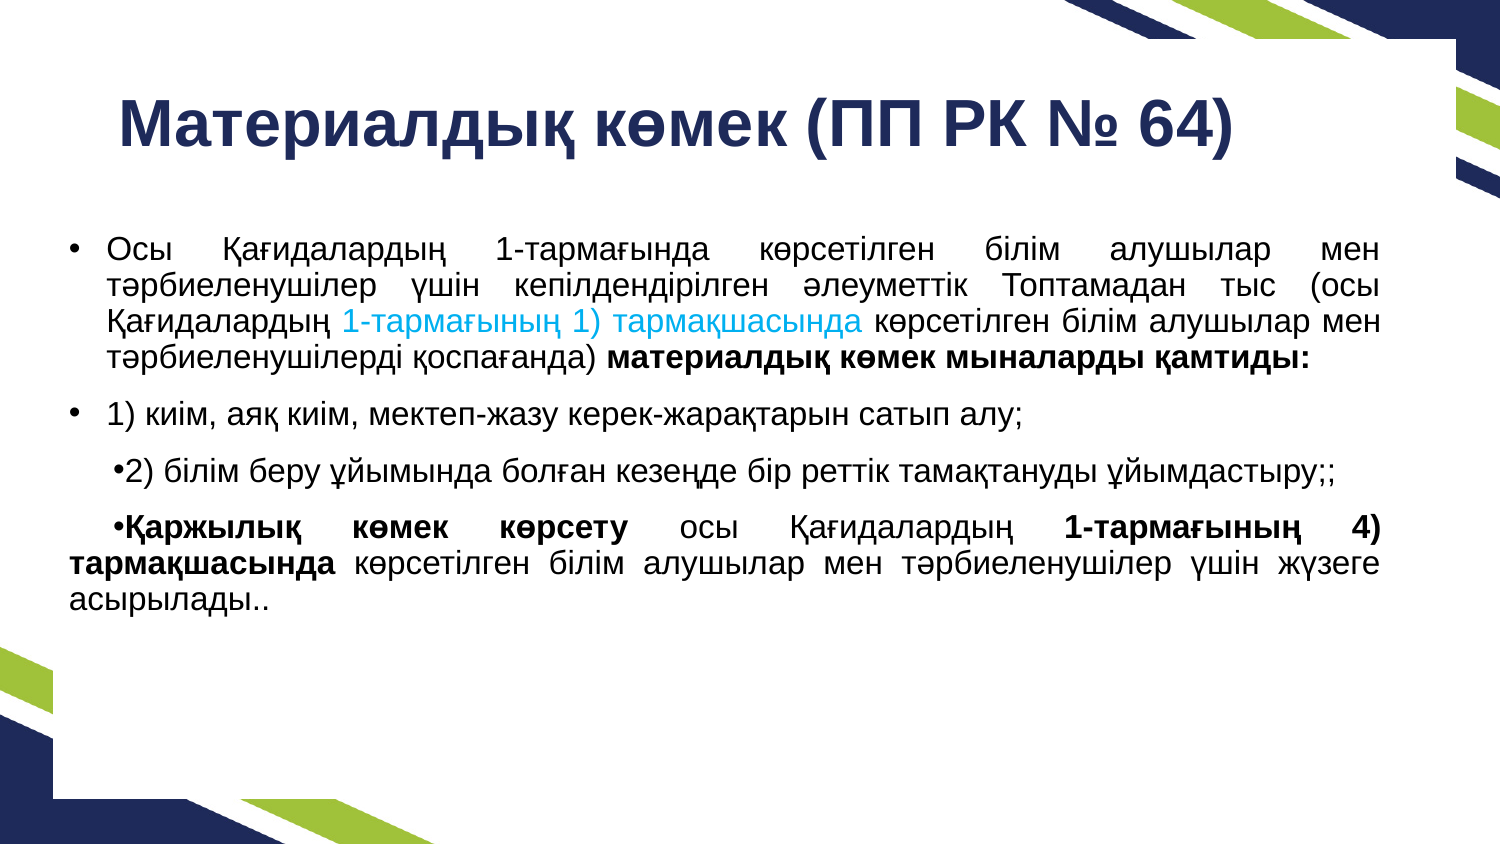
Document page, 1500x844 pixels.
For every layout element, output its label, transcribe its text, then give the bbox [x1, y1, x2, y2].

title Материалдық көмек (ПП РК № 64) [103, 44, 1397, 208]
list Осы Қағидалардың 1-тармағында көрсетілген білім алушылар мен тәрбиеленушілер үшін кепілдендірілген әлеуметтік Топтамадан тыс (осы Қағидалардың 1-тармағының 1) тармақшасында көрсетілген білім алушылар мен тәрбиеленушілерді қоспағанда) материалдық көмек мыналарды қамтиды: 1) киім, аяқ киім, мектеп-жазу керек-жарақтарын сатып алу; 2) білім беру ұйымында болған кезеңде бір реттік тамақтануды ұйымдастыру;; Қаржылық көмек көрсету осы Қағидалардың 1-тармағының 4) тармақшасында көрсетілген білім алушылар мен тәрбиеленушілер үшін жүзеге асырылады.. [53, 224, 1397, 802]
picture [0, 0, 1500, 844]
